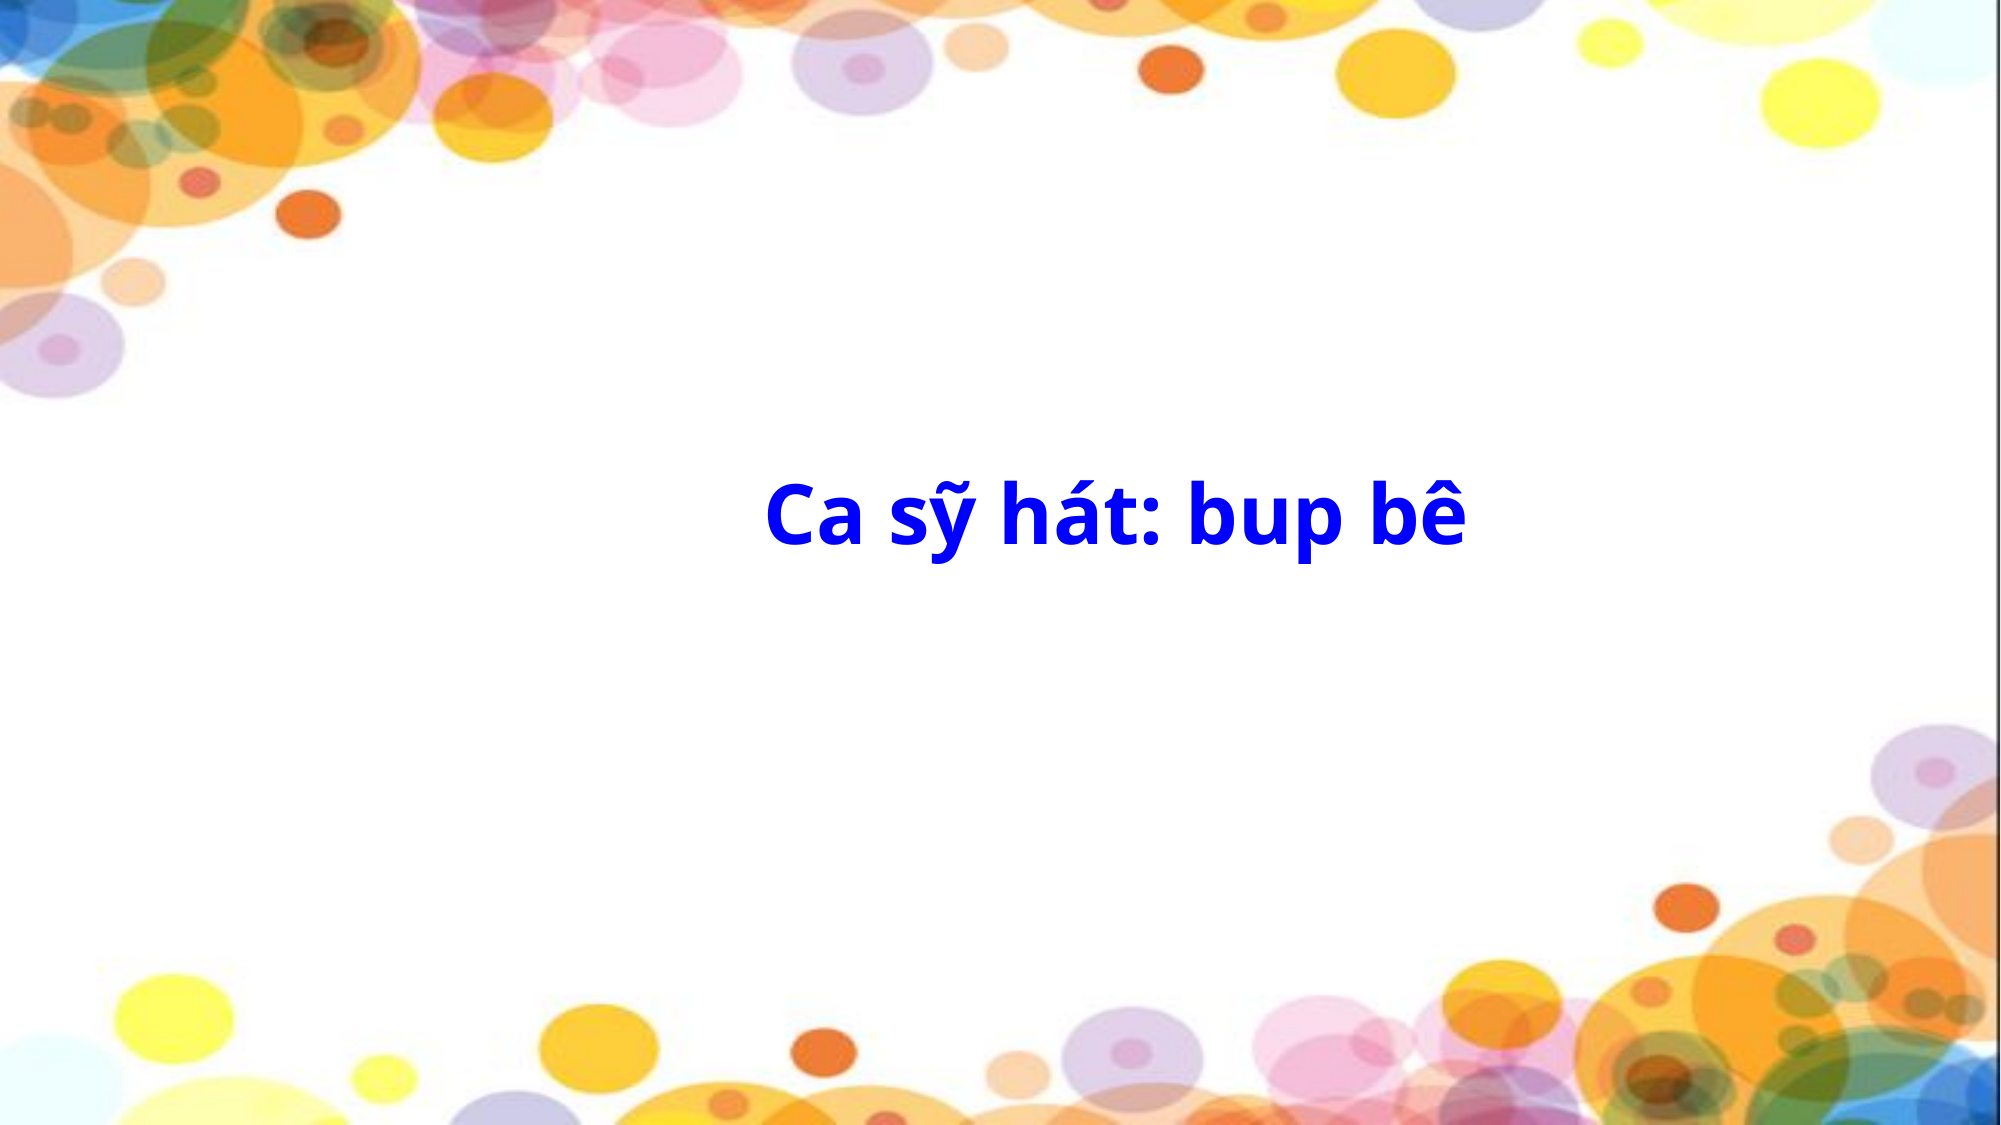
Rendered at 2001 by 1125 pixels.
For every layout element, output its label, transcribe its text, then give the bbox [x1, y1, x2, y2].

text_box Ca sỹ hát: bup bê [489, 453, 1744, 569]
picture [0, 0, 2001, 1125]
